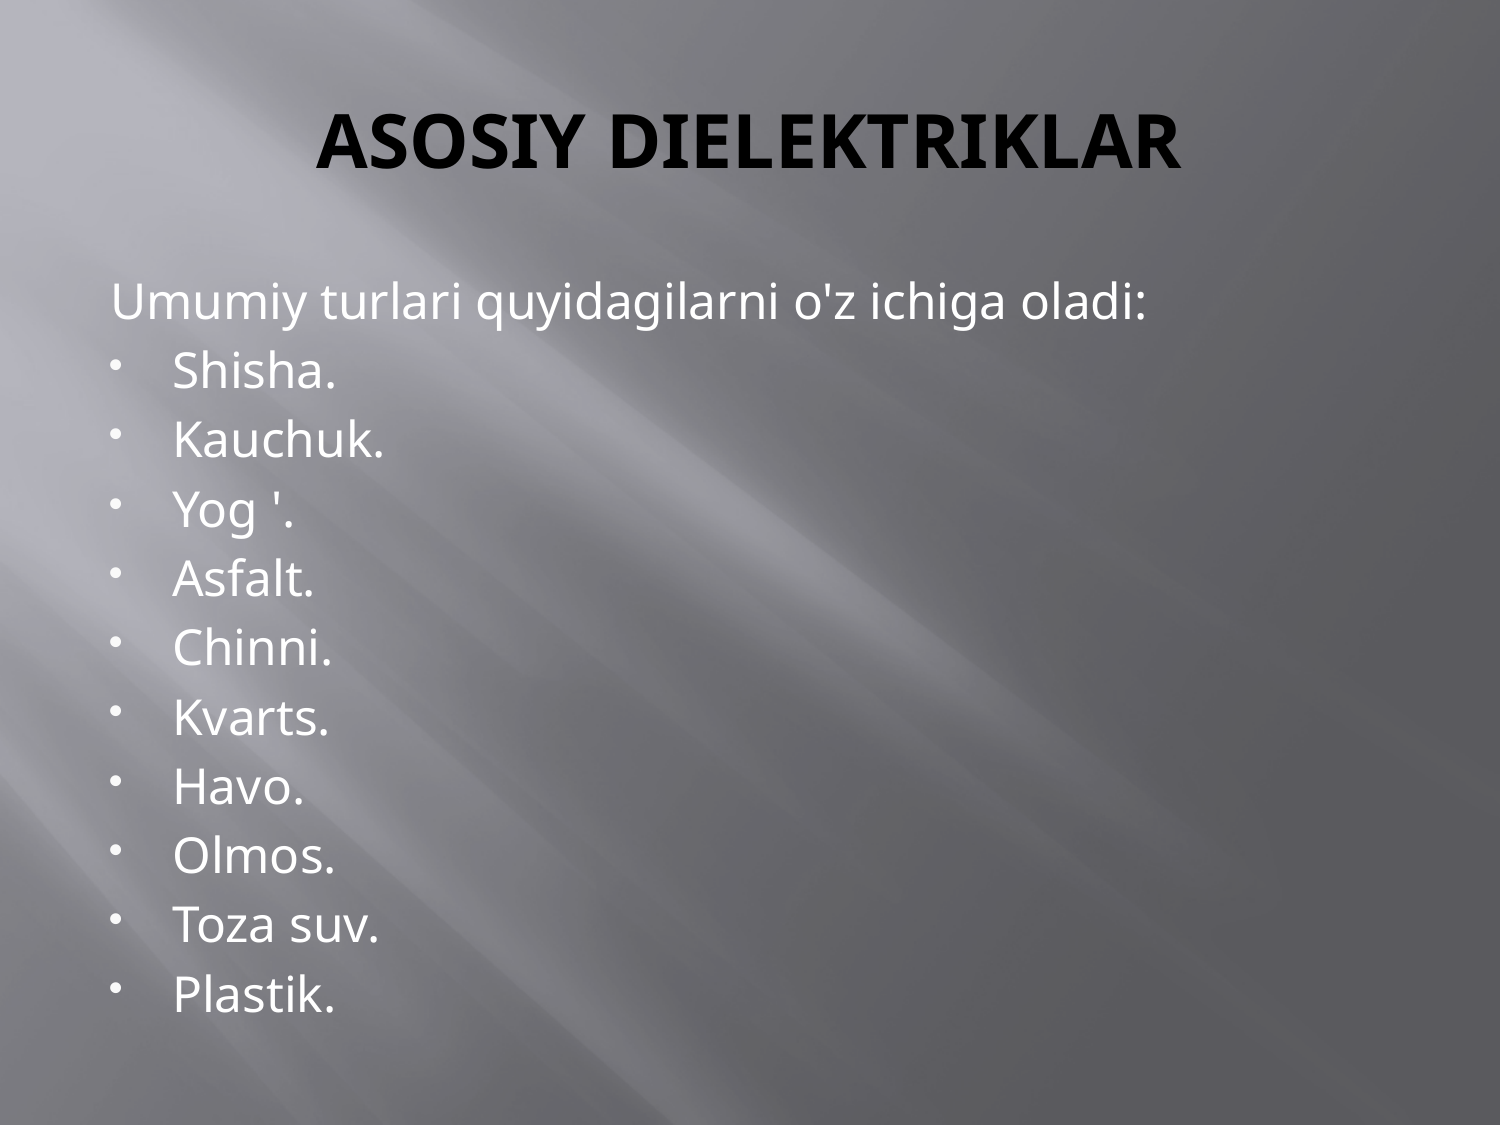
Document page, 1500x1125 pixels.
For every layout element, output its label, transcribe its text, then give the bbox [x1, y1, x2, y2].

list Umumiy turlari quyidagilarni o'z ichiga oladi: Shisha. Kauchuk. Yog '. Asfalt. Chinni. Kvarts. Havo. Olmos. Toza suv. Plastik. [75, 262, 1425, 1035]
title ASOSIY DIELEKTRIKLAR [75, 45, 1425, 233]
